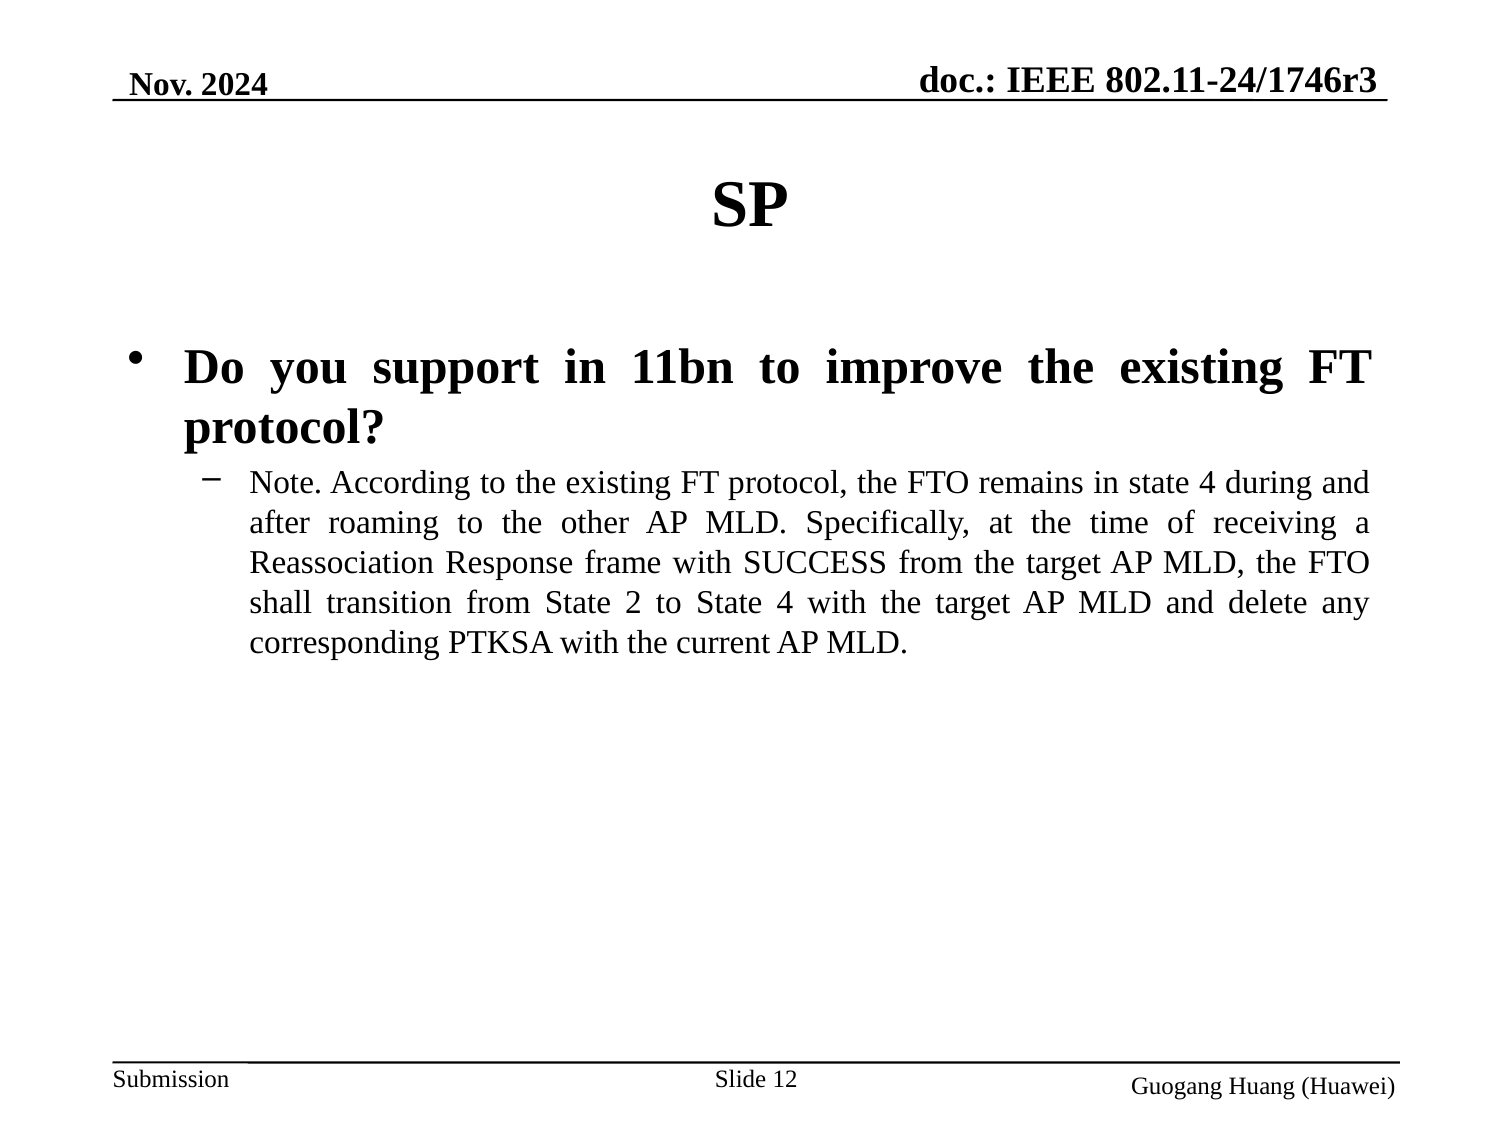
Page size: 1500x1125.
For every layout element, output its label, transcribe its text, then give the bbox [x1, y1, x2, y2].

slide_number Slide 12 [712, 1061, 800, 1093]
text_box Nov. 2024 [114, 54, 372, 100]
footer Guogang Huang (Huawei) [1116, 1062, 1436, 1093]
list Do you support in 11bn to improve the existing FT protocol? Note. According to the existing FT protocol, the FTO remains in state 4 during and after roaming to the other AP MLD. Specifically, at the time of receiving a Reassociation Response frame with SUCCESS from the target AP MLD, the FTO shall transition from State 2 to State 4 with the target AP MLD and delete any corresponding PTKSA with the current AP MLD. [112, 326, 1388, 1002]
title SP [112, 112, 1388, 288]
